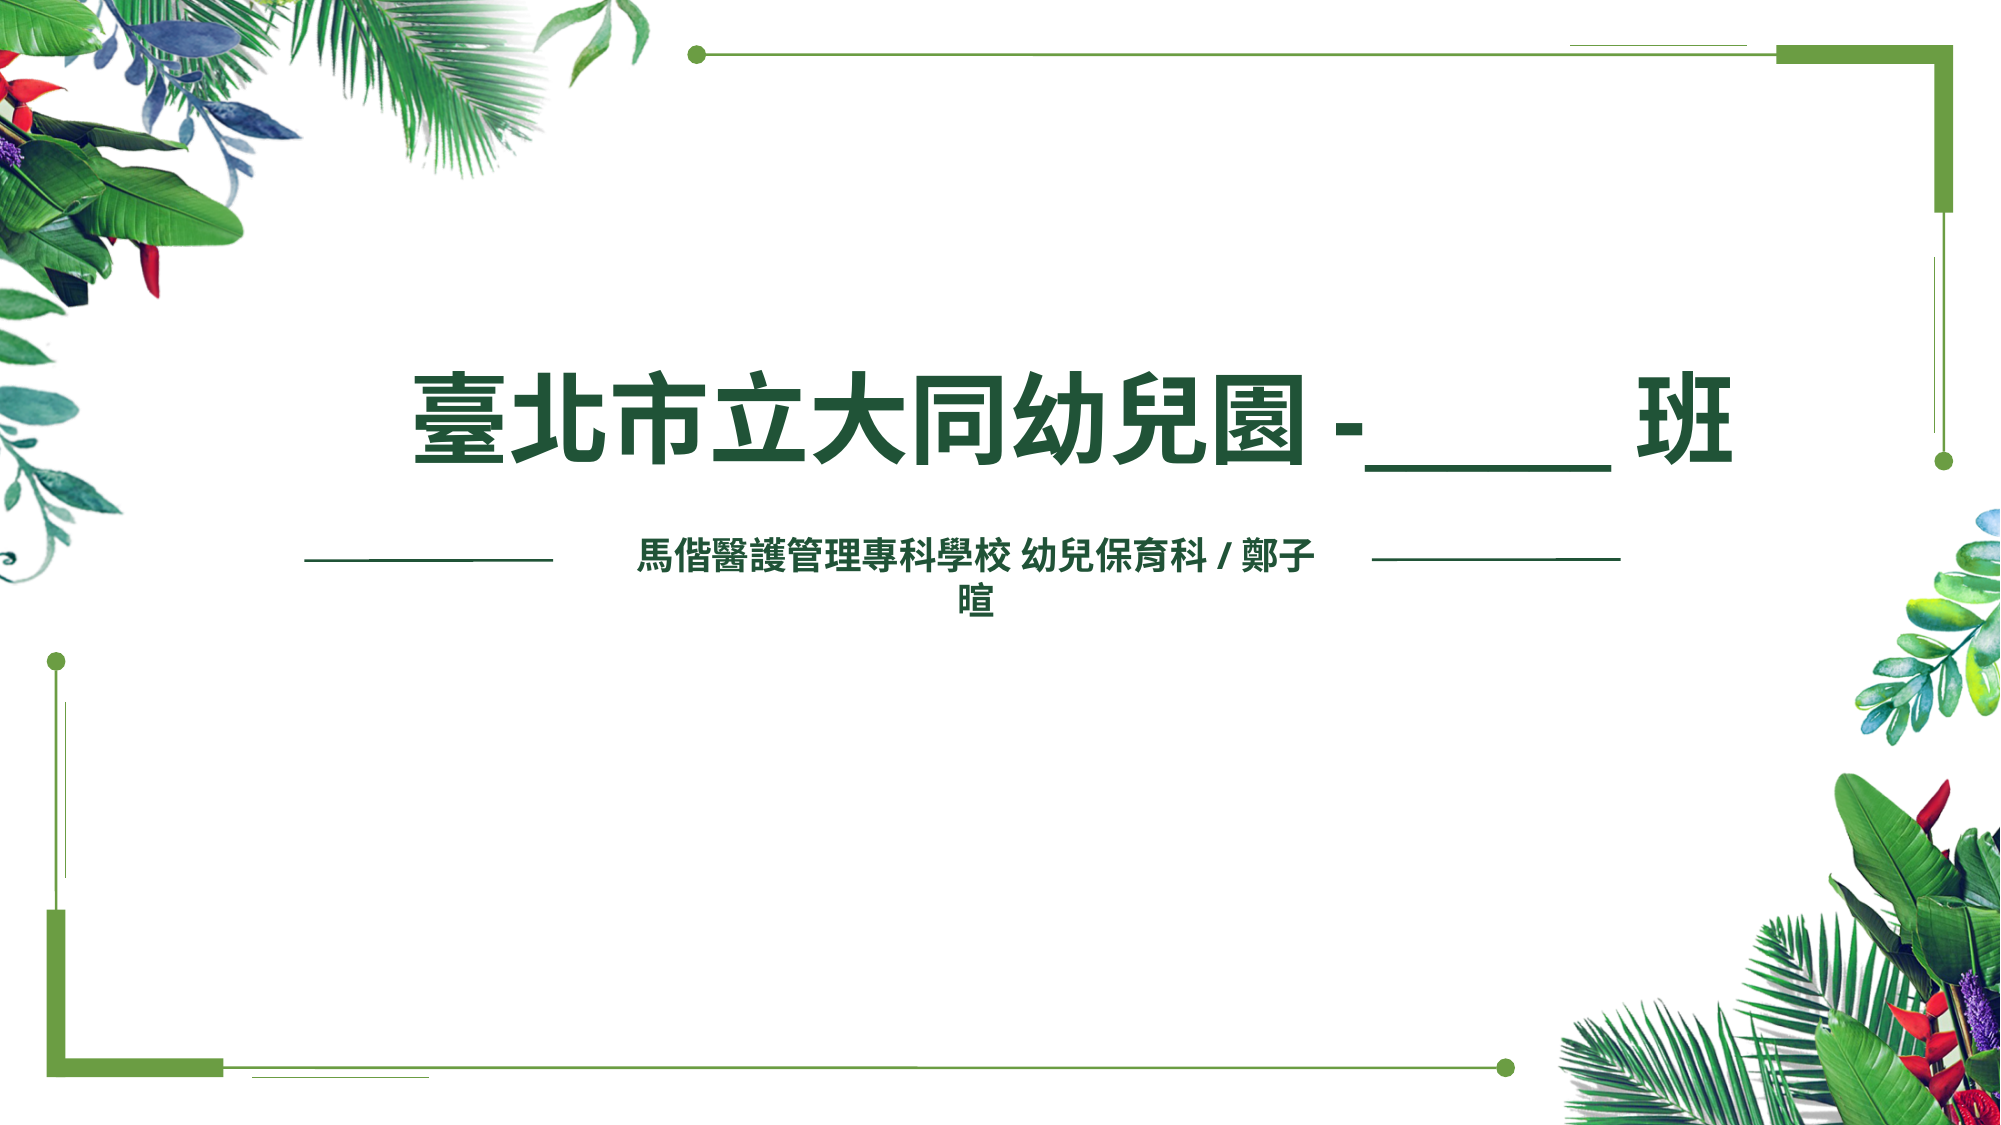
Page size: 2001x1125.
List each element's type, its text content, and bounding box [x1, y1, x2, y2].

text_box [46, 651, 1515, 1078]
text_box 馬偕醫護管理專科學校 幼兒保育科/鄭子暄 [605, 524, 1348, 630]
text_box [1776, 45, 1954, 213]
picture [0, 0, 660, 586]
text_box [46, 909, 224, 1077]
picture [1557, 477, 2000, 1125]
text_box 臺北市立大同幼兒園-______班 [660, 349, 1875, 485]
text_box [687, 45, 1954, 471]
